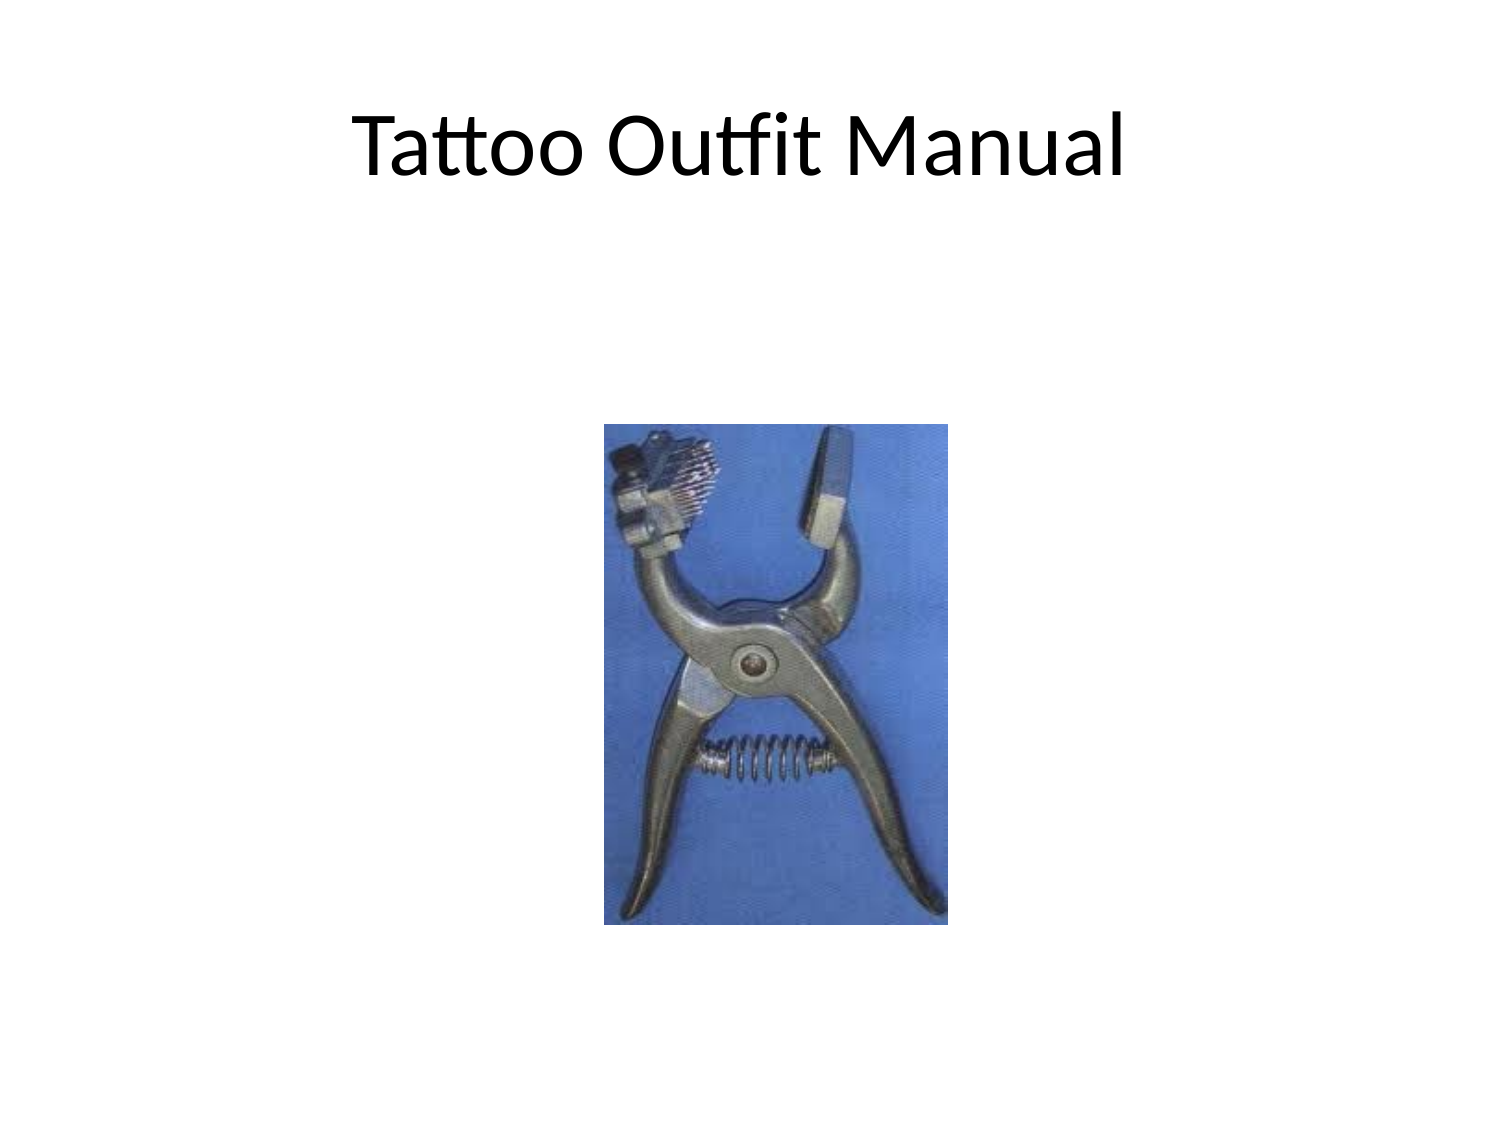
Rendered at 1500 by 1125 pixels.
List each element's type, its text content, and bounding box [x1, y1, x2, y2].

picture [604, 424, 949, 926]
title Tattoo Outfit Manual [75, 45, 1425, 233]
